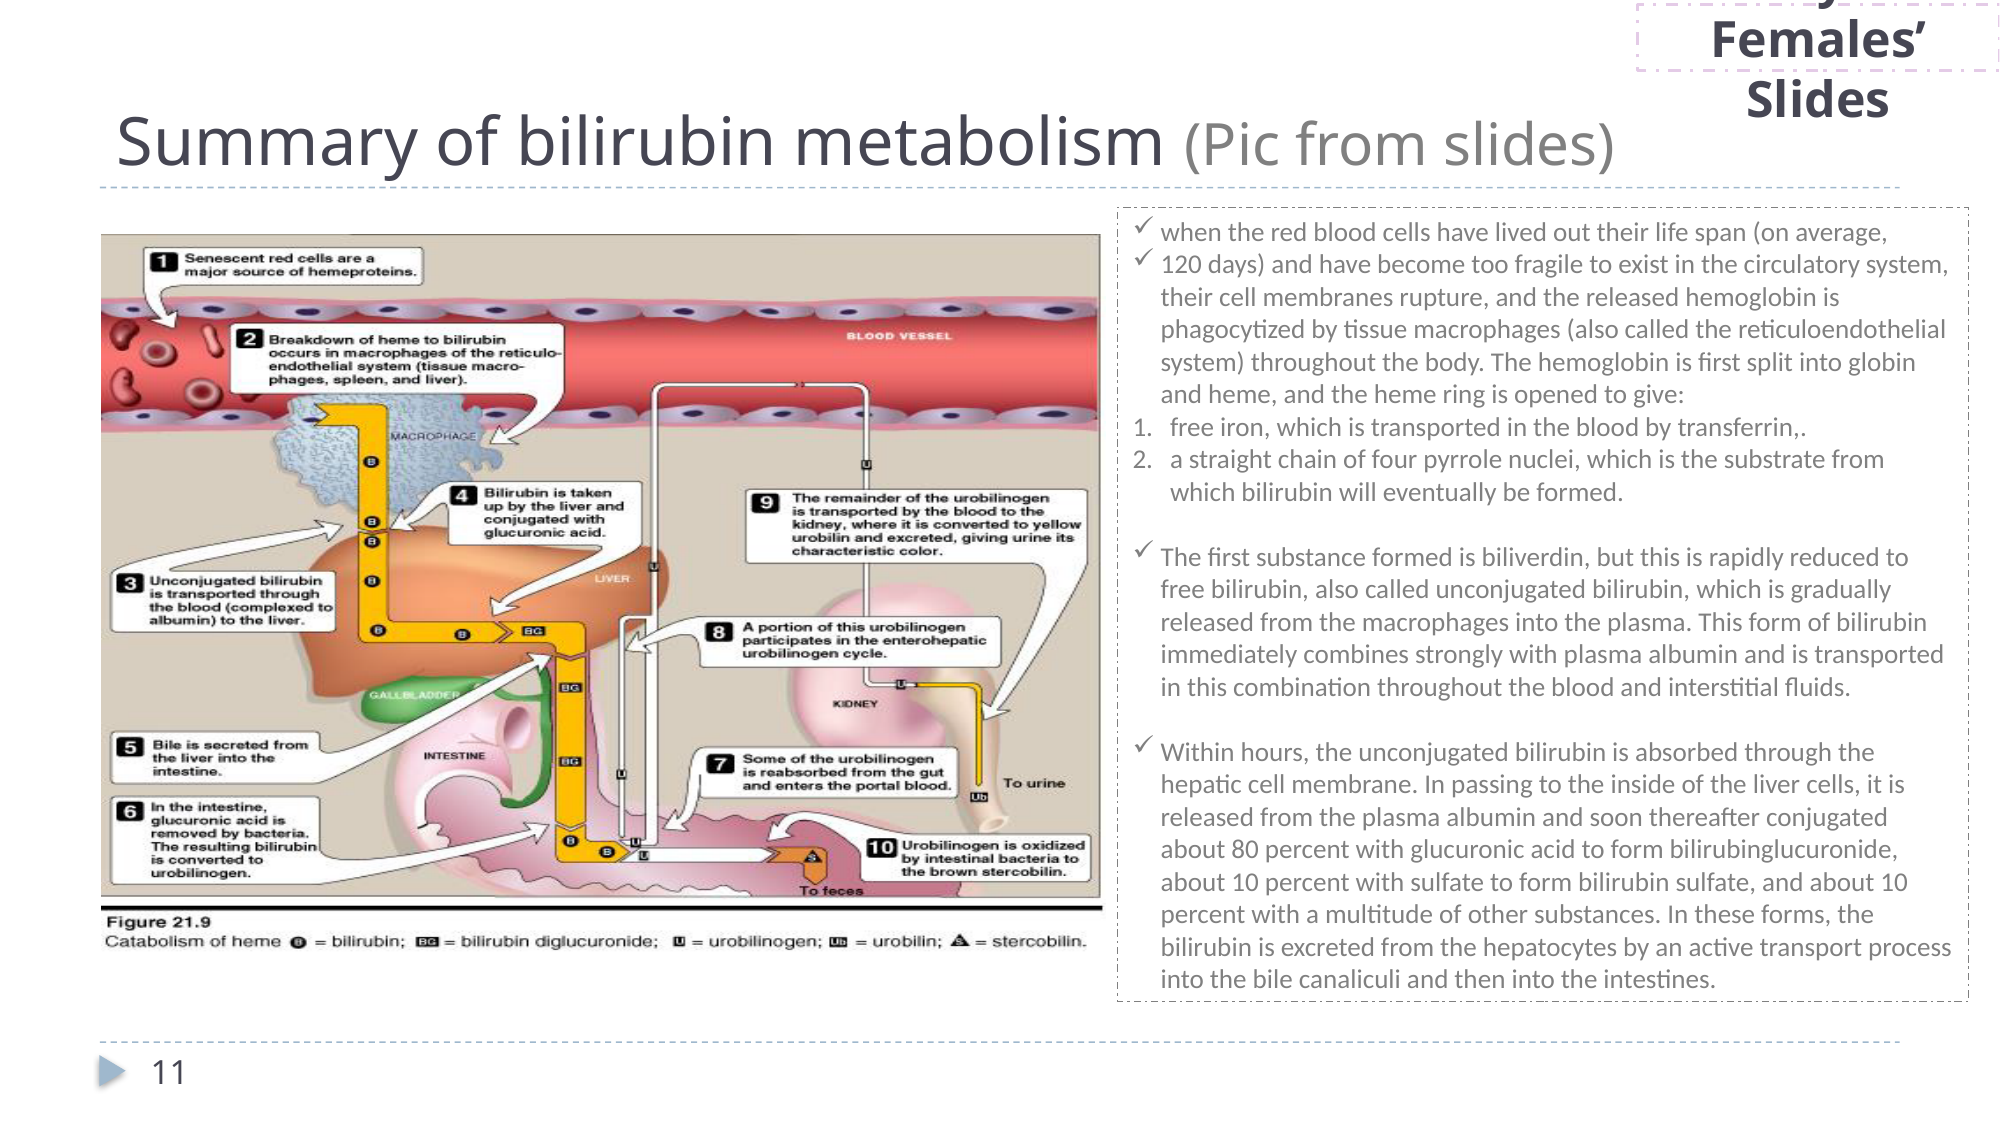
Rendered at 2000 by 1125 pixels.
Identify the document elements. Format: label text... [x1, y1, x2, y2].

title Summary of bilirubin metabolism (Pic from slides) [99, 24, 1900, 188]
text_box when the red blood cells have lived out their life span (on average, 120 days) and have become too fragile to exist in the circulatory system, their cell membranes rupture, and the released hemoglobin is phagocytized by tissue macrophages (also called the reticuloendothelial system) throughout the body. The hemoglobin is first split into globin and heme, and the heme ring is opened to give: free iron, which is transported in the blood by transferrin,. a straight chain of four pyrrole nuclei, which is the substrate from which bilirubin will eventually be formed. The first substance formed is biliverdin, but this is rapidly reduced to free bilirubin, also called unconjugated bilirubin, which is gradually released from the macrophages into the plasma. This form of bilirubin immediately combines strongly with plasma albumin and is transported in this combination throughout the blood and interstitial fluids. Within hours, the unconjugated bilirubin is absorbed through the hepatic cell membrane. In passing to the inside of the liver cells, it is released from the plasma albumin and soon thereafter conjugated about 80 percent with glucuronic acid to form bilirubinglucuronide, about 10 percent with sulfate to form bilirubin sulfate, and about 10 percent with a multitude of other substances. In these forms, the bilirubin is excreted from the hepatocytes by an active transport process into the bile canaliculi and then into the intestines. [1117, 207, 1969, 1002]
slide_number 11 [133, 1042, 568, 1103]
picture [100, 234, 1107, 953]
text_box Only in Females’ Slides [1636, 3, 2000, 72]
